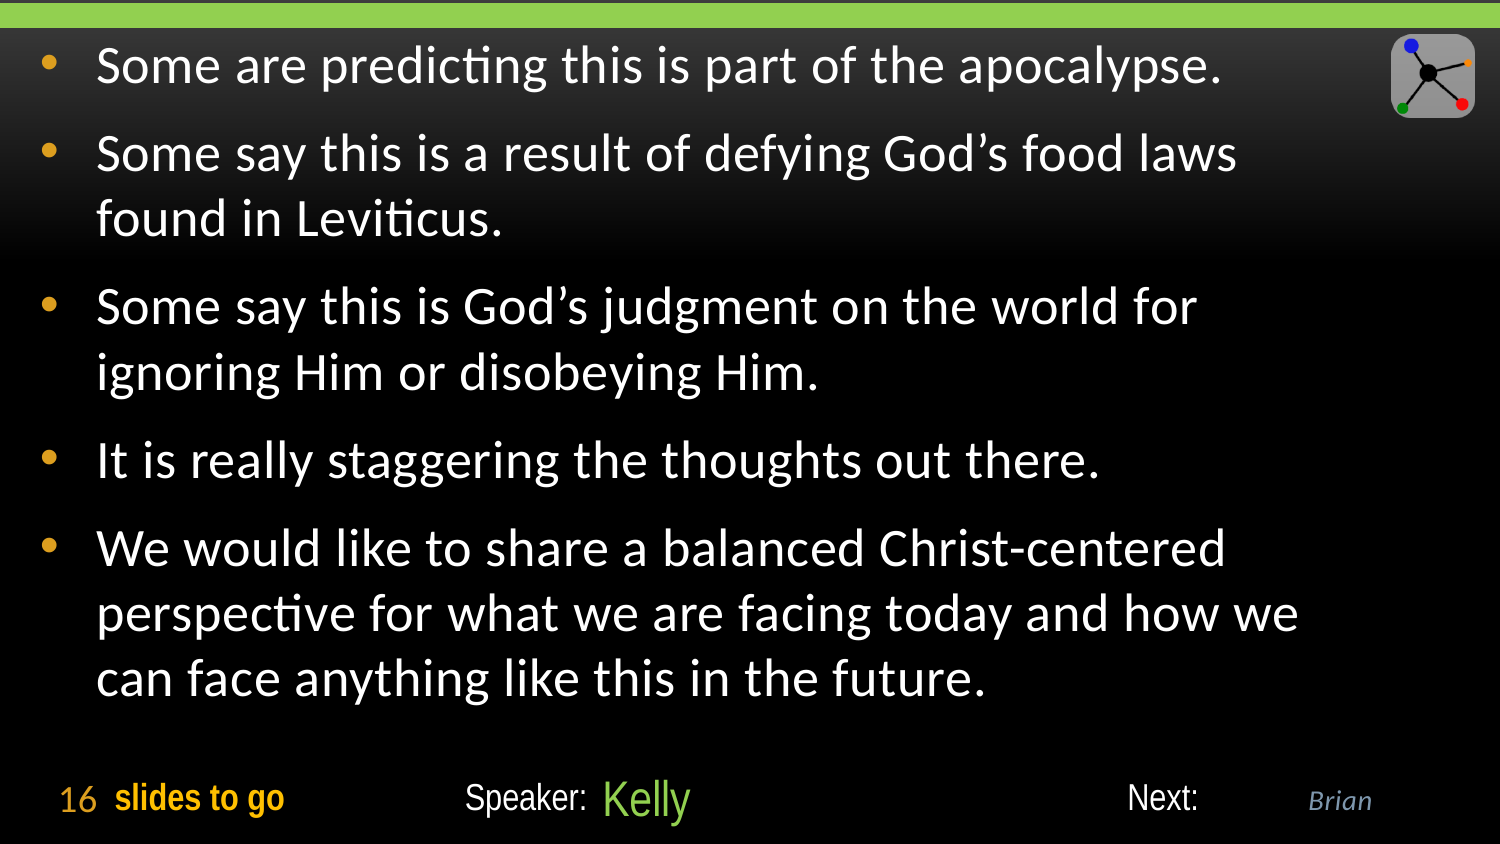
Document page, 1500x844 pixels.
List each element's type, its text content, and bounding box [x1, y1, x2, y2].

list Brian [1200, 773, 1388, 824]
picture [1391, 34, 1475, 118]
list 16 [27, 765, 113, 829]
list Some are predicting this is part of the apocalypse. Some say this is a result of defying God’s food laws found in Leviticus. Some say this is God’s judgment on the world for ignoring Him or disobeying Him. It is really staggering the thoughts out there. We would like to share a balanced Christ-centered perspective for what we are facing today and how we can face anything like this in the future. [24, 21, 1388, 747]
